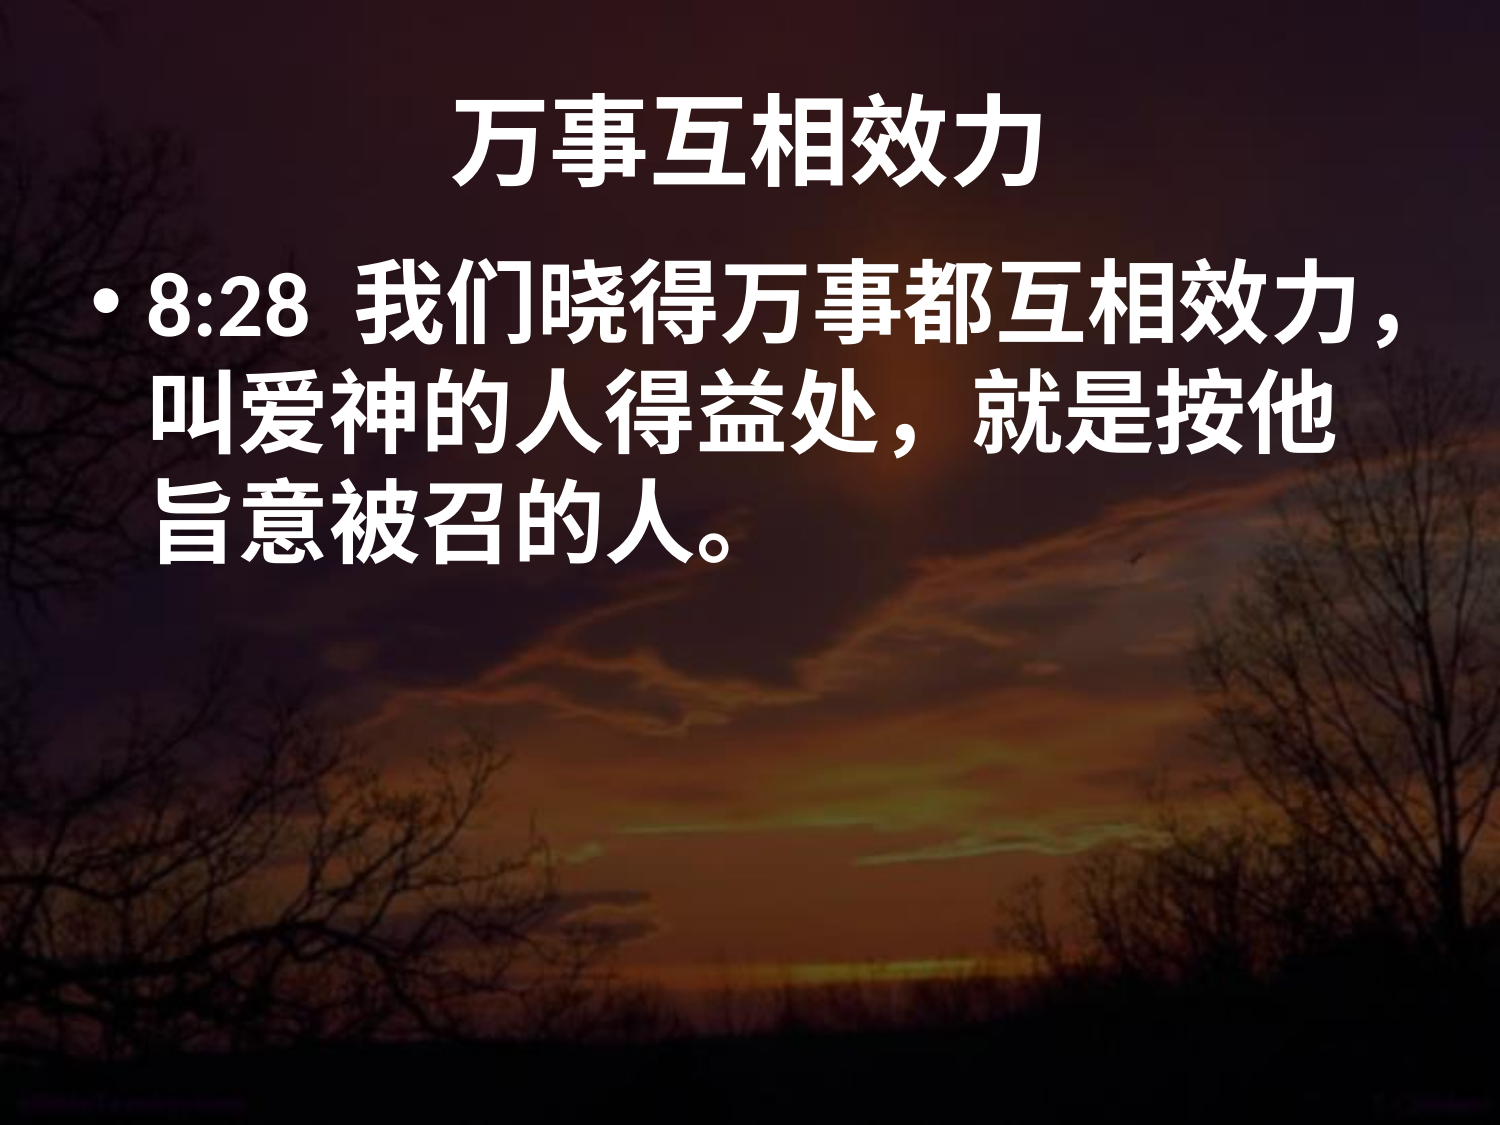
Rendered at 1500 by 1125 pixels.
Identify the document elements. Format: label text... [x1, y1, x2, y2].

list 8:28 我们晓得万事都互相效力，叫爱神的人得益处，就是按他旨意被召的人。 [75, 237, 1425, 1100]
title 万事互相效力 [75, 45, 1425, 233]
picture [0, 0, 1500, 1125]
